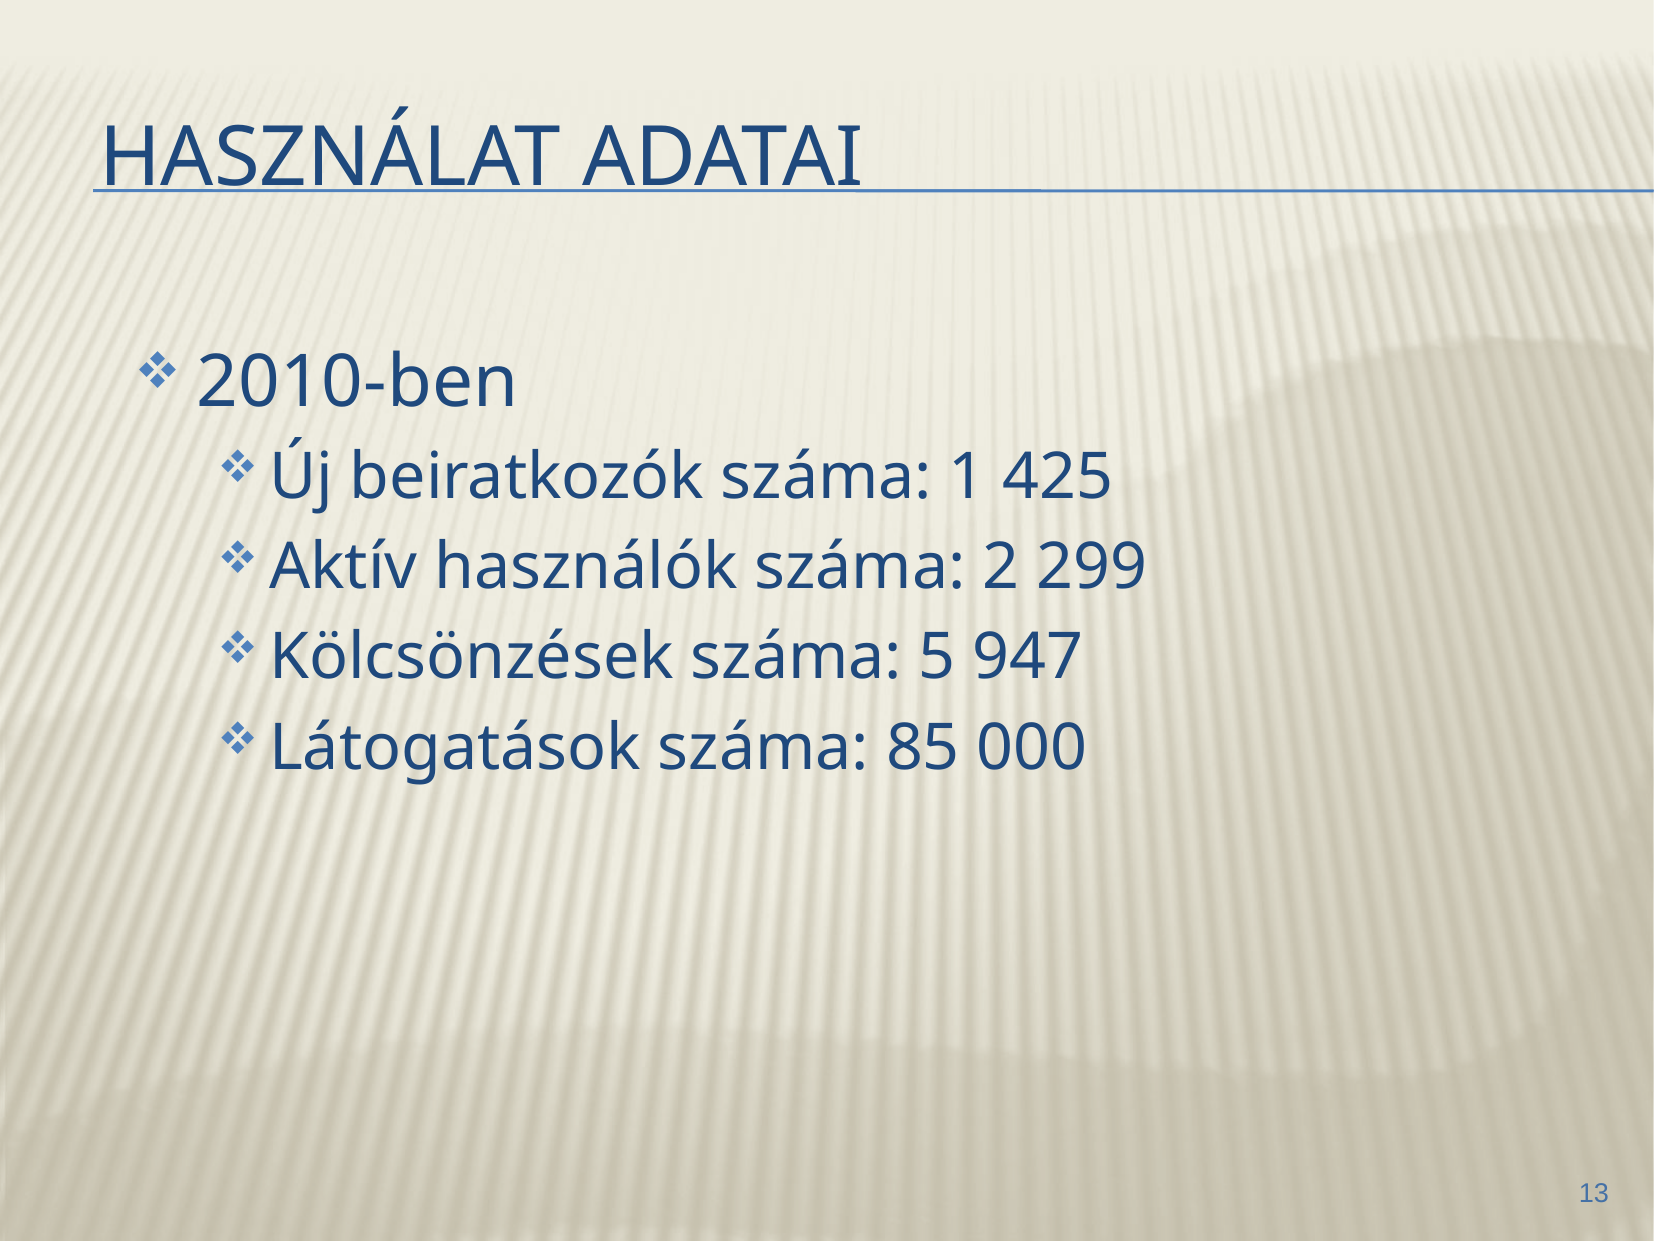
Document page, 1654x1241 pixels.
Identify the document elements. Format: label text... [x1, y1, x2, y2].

title Használat adatai [82, 49, 1571, 257]
list 2010-ben Új beiratkozók száma: 1 425 Aktív használók száma: 2 299 Kölcsönzések száma: 5 947 Látogatások száma: 85 000 [118, 324, 1571, 1004]
slide_number 13 [1488, 1170, 1626, 1216]
